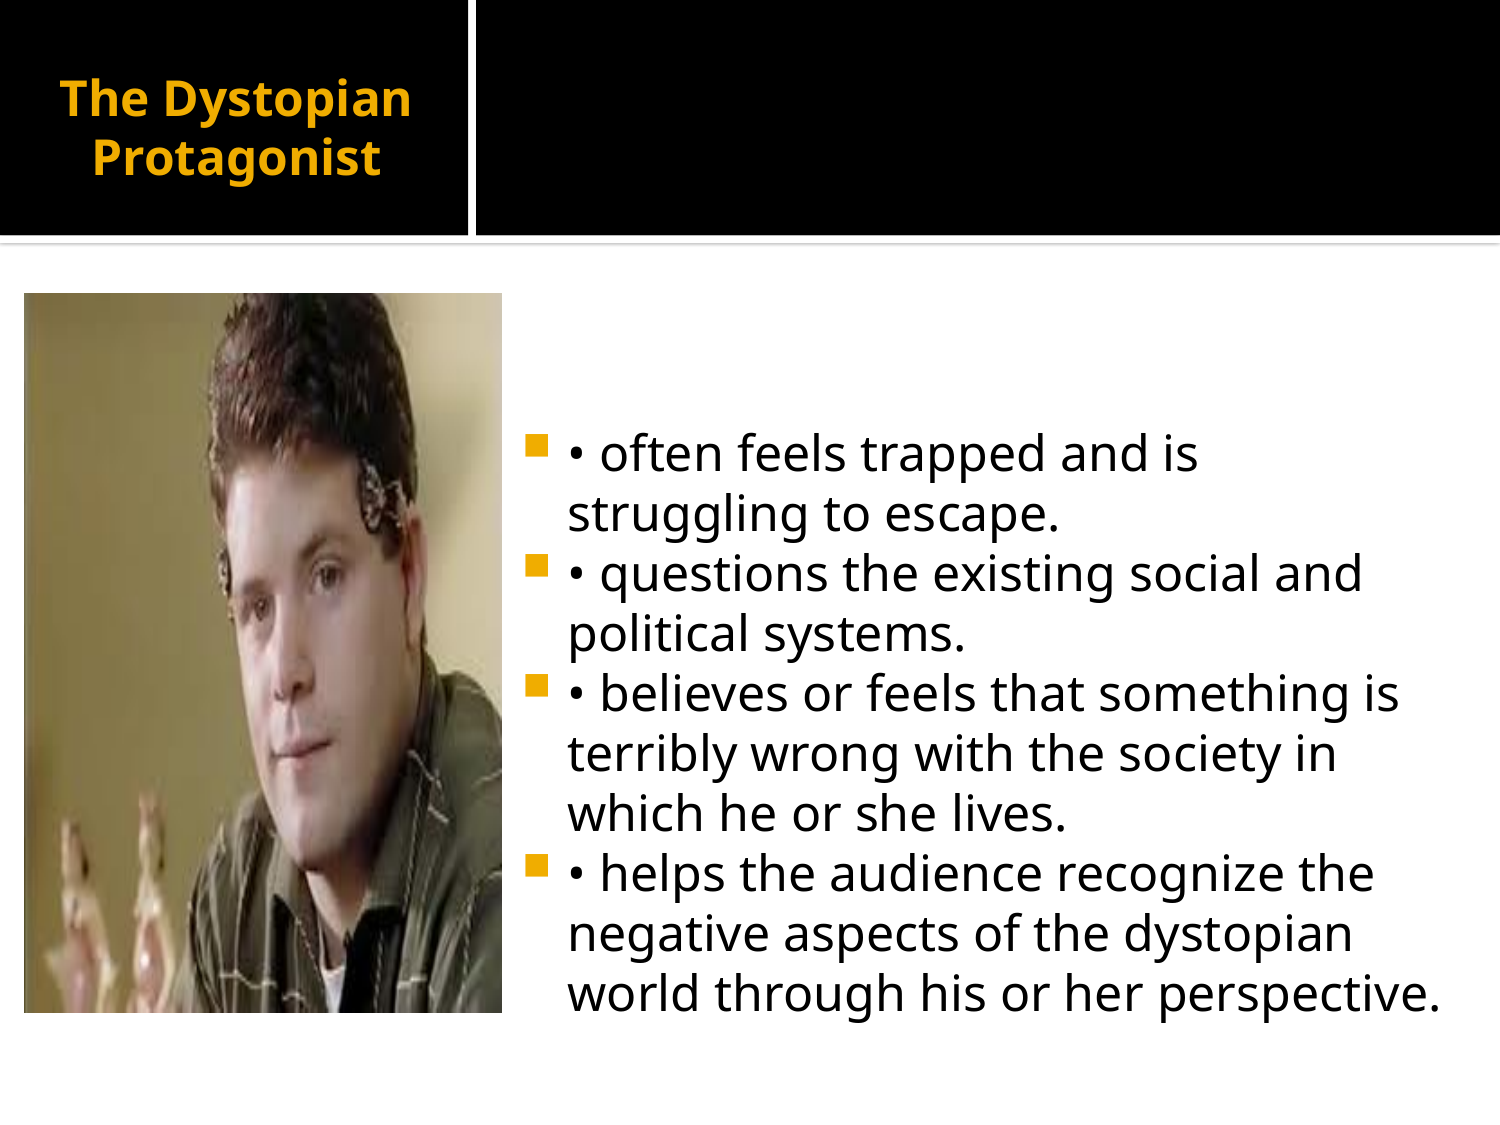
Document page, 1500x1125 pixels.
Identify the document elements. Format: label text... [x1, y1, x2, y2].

list • often feels trapped and is struggling to escape. • questions the existing social and political systems. • believes or feels that something is terribly wrong with the society in which he or she lives. • helps the audience recognize the negative aspects of the dystopian world through his or her perspective. [495, 285, 1467, 1034]
picture [24, 293, 502, 1013]
title The Dystopian Protagonist [27, 24, 442, 186]
